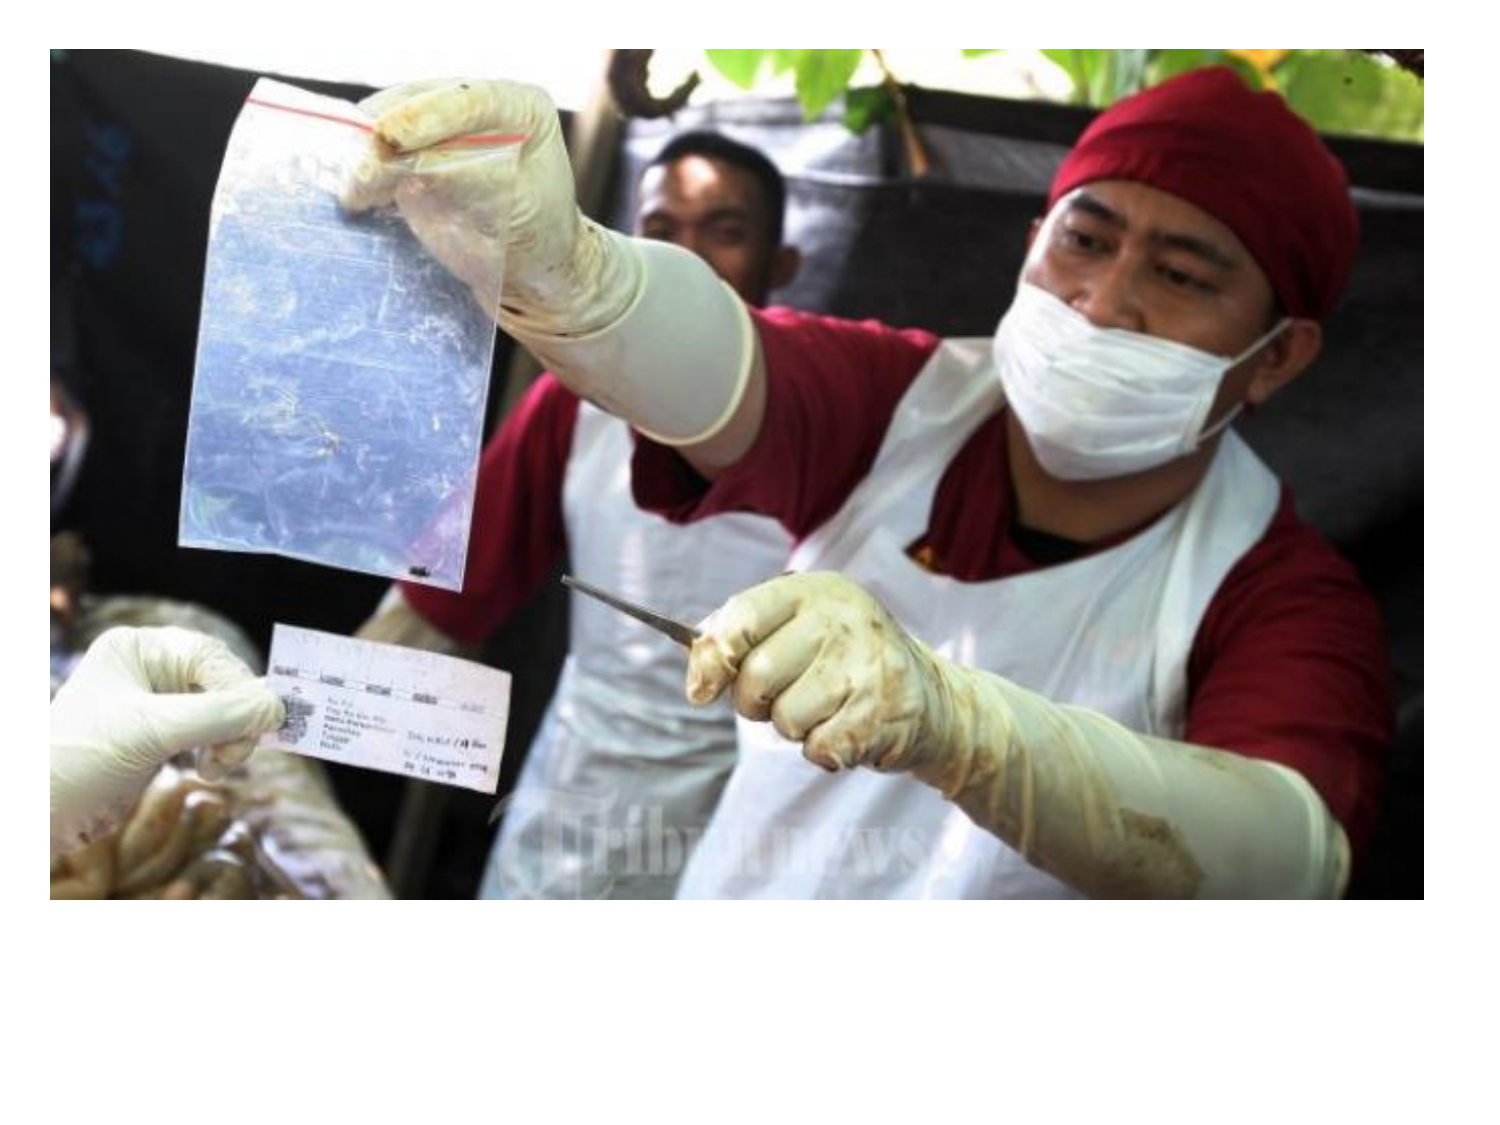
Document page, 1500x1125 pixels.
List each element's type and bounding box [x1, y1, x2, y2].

picture [49, 49, 1425, 901]
